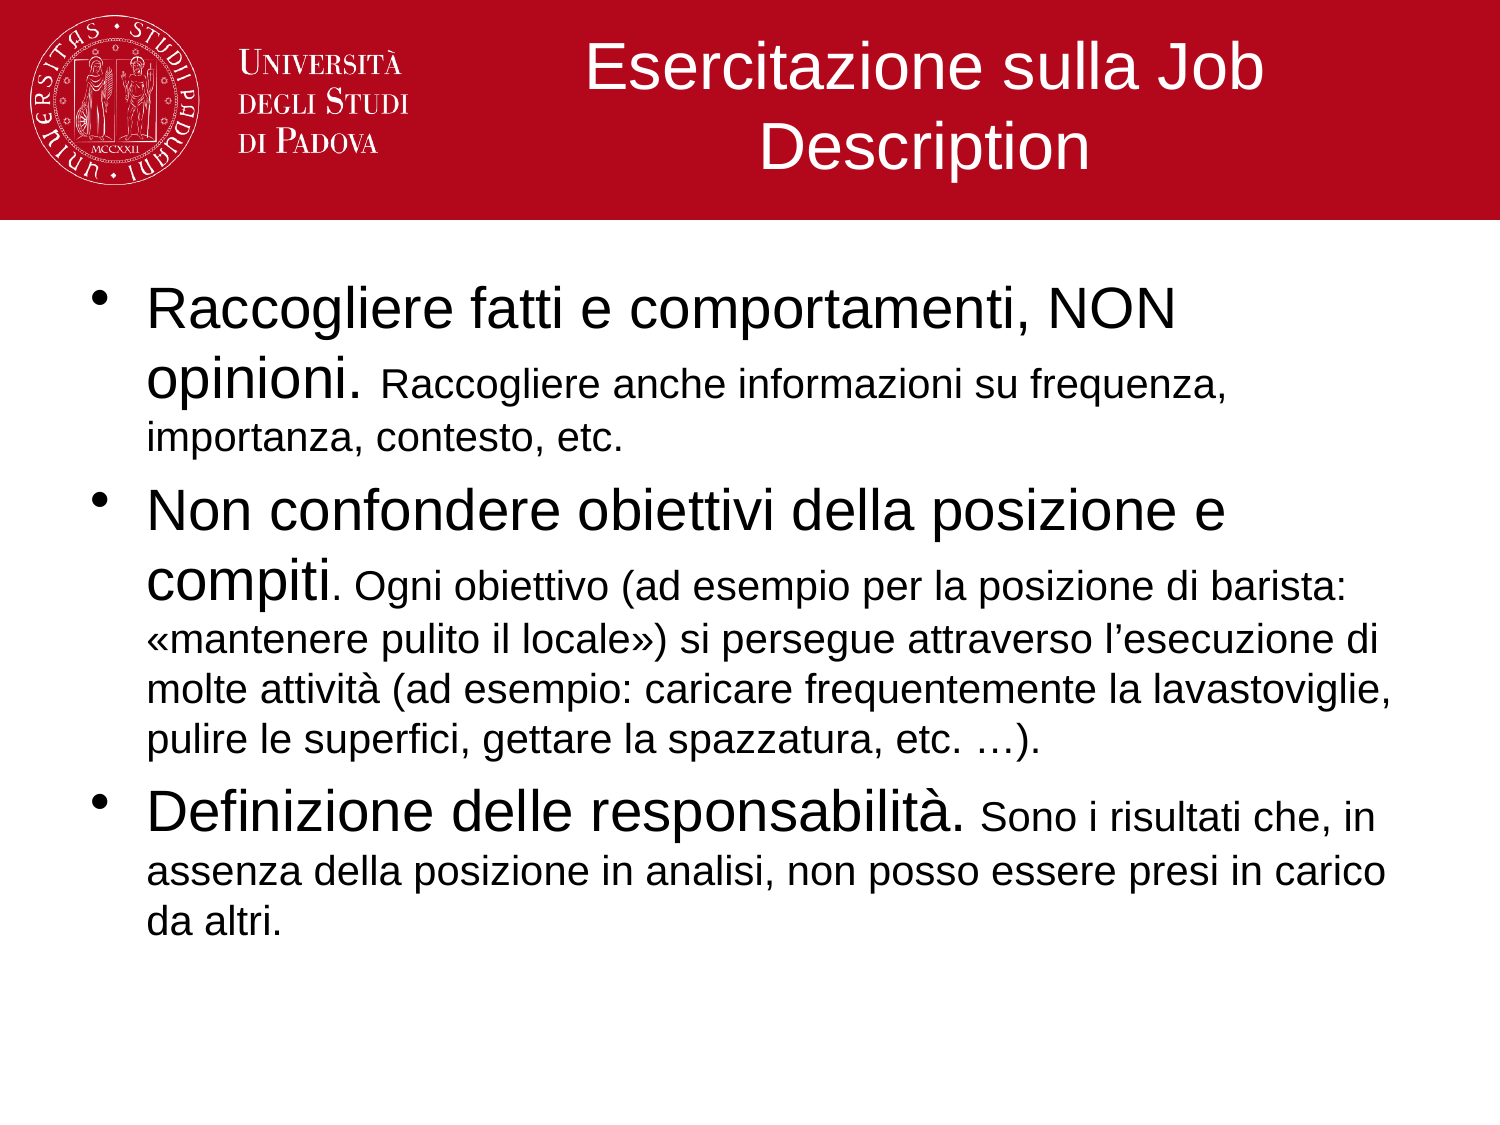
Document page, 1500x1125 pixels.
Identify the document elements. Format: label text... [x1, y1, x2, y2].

title Esercitazione sulla Job Description [424, 44, 1426, 162]
picture [30, 15, 408, 185]
list Raccogliere fatti e comportamenti, NON opinioni. Raccogliere anche informazioni su frequenza, importanza, contesto, etc. Non confondere obiettivi della posizione e compiti. Ogni obiettivo (ad esempio per la posizione di barista: «mantenere pulito il locale») si persegue attraverso l’esecuzione di molte attività (ad esempio: caricare frequentemente la lavastoviglie, pulire le superfici, gettare la spazzatura, etc. …). Definizione delle responsabilità. Sono i risultati che, in assenza della posizione in analisi, non posso essere presi in carico da altri. [74, 262, 1426, 1000]
